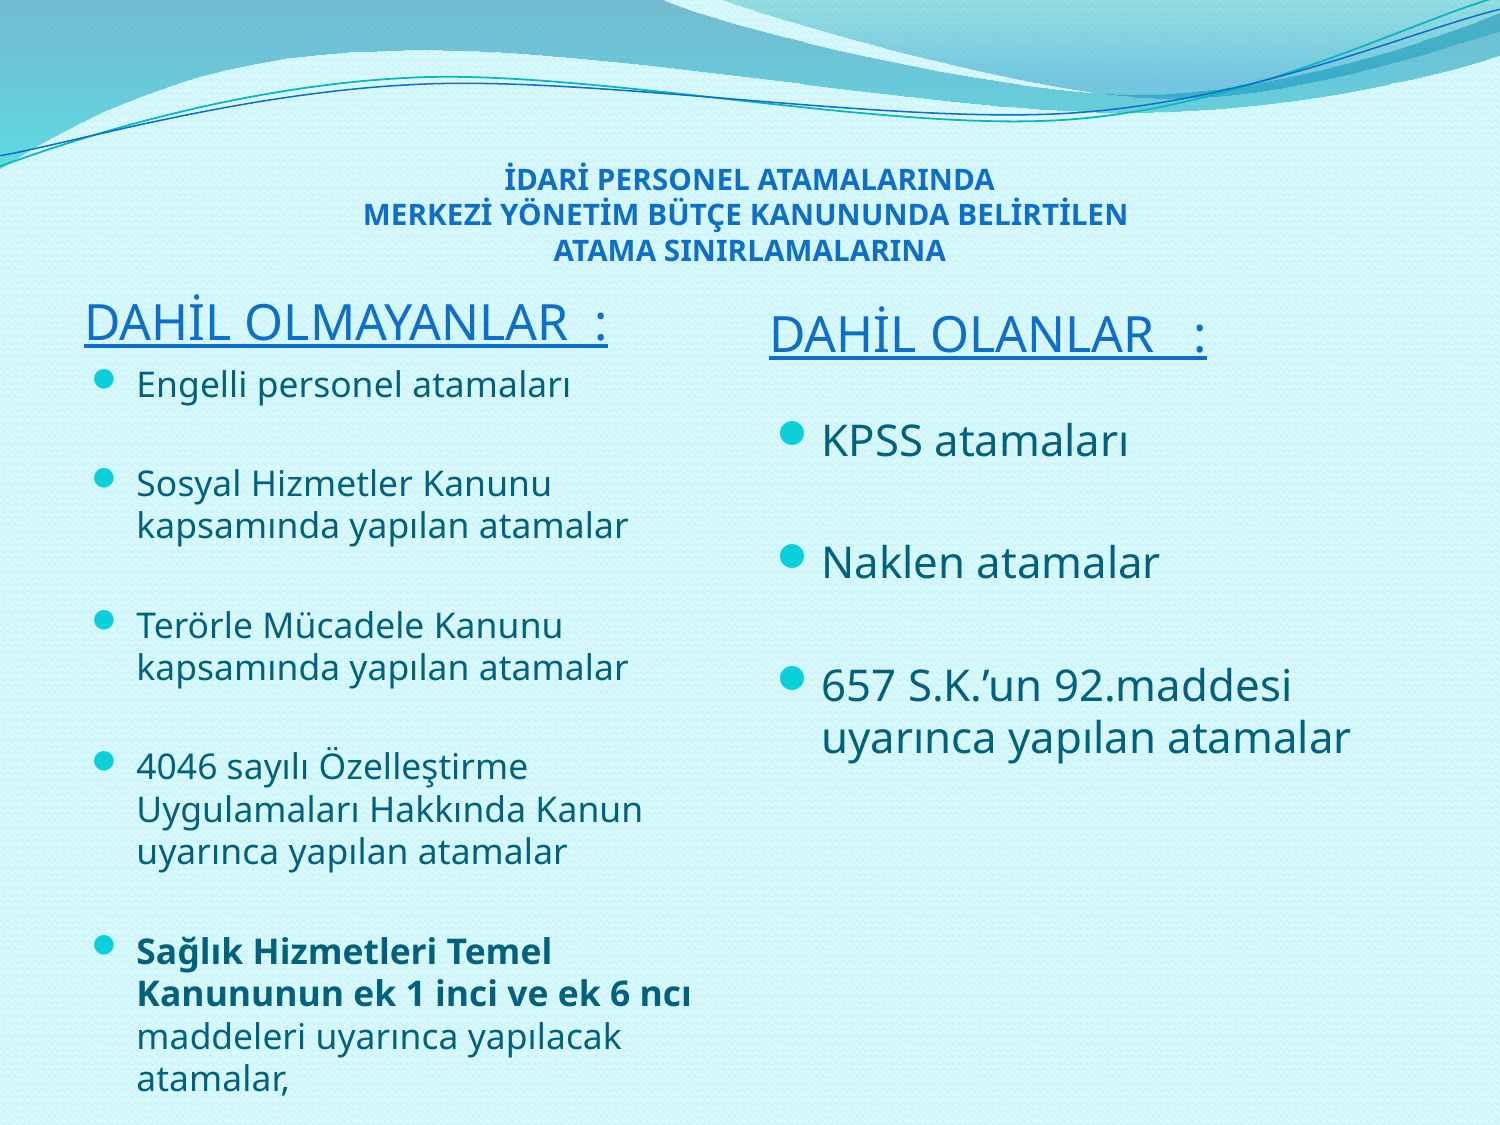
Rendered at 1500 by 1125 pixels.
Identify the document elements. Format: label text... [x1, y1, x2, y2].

list Engelli personel atamaları Sosyal Hizmetler Kanunu kapsamında yapılan atamalar Terörle Mücadele Kanunu kapsamında yapılan atamalar 4046 sayılı Özelleştirme Uygulamaları Hakkında Kanun uyarınca yapılan atamalar Sağlık Hizmetleri Temel Kanununun ek 1 inci ve ek 6 ncı maddeleri uyarınca yapılacak atamalar, [76, 361, 740, 993]
list DAHİL OLANLAR : [761, 278, 1425, 387]
list DAHİL OLMAYANLAR : [76, 278, 740, 361]
title İDARİ PERSONEL ATAMALARINDA MERKEZİ YÖNETİM BÜTÇE KANUNUNDA BELİRTİLEN ATAMA SINIRLAMALARINA [75, 115, 1425, 268]
list KPSS atamaları Naklen atamalar 657 S.K.’un 92.maddesi uyarınca yapılan atamalar [761, 412, 1425, 1044]
